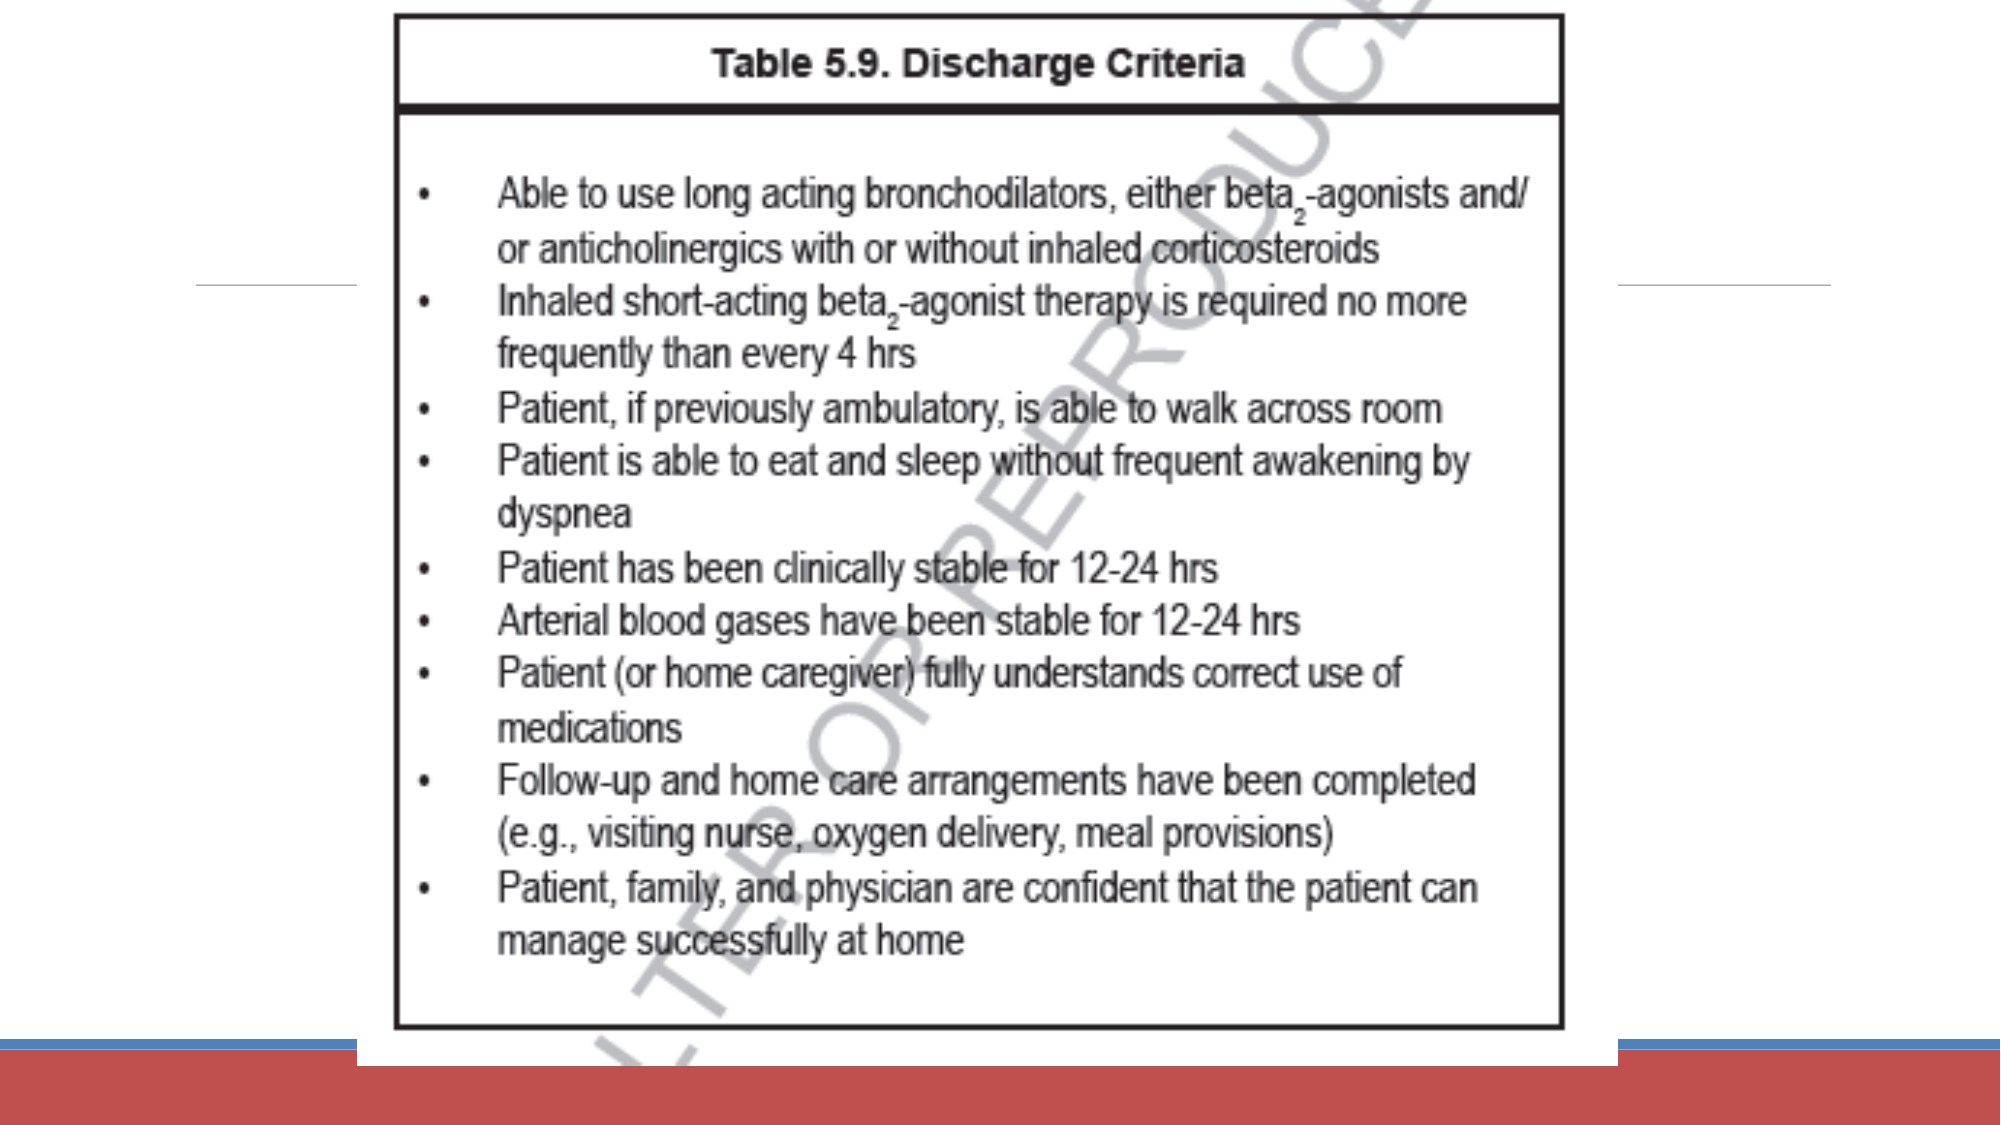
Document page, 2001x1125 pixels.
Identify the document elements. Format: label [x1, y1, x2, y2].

picture [357, 0, 1618, 1067]
